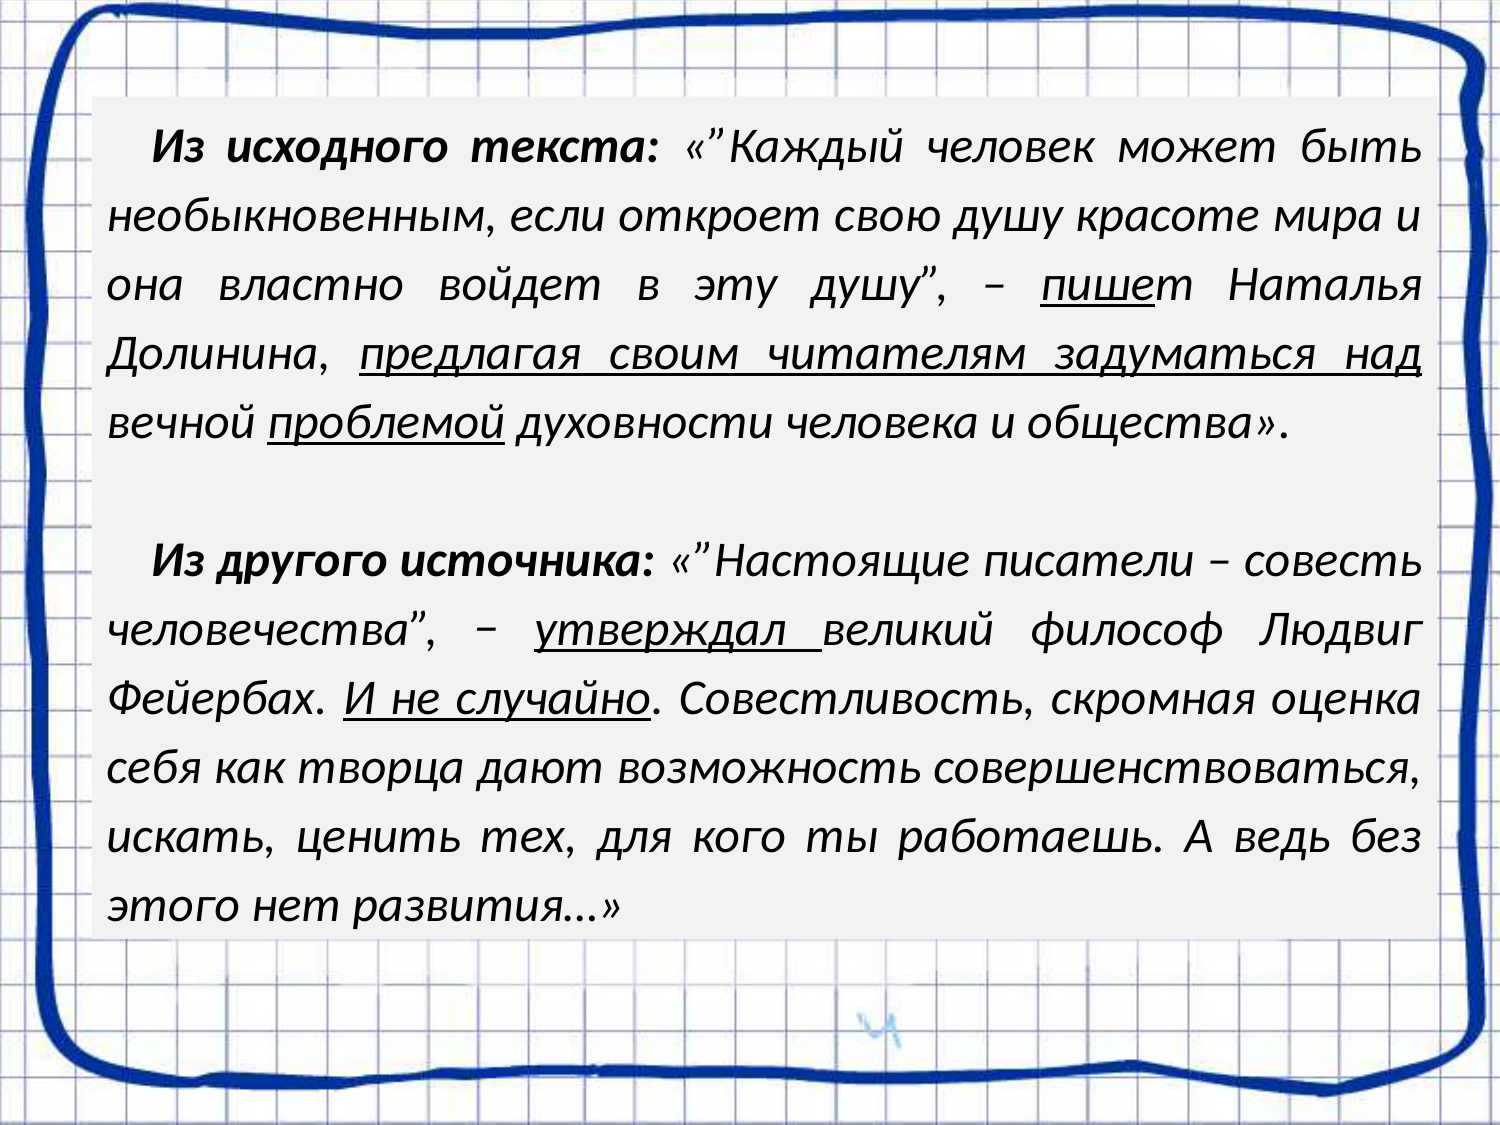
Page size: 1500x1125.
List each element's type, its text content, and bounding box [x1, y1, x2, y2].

text_box Из исходного текста: «”Каждый человек может быть необыкновенным, если откроет свою душу красоте мира и она властно войдет в эту душу”, – пишет Наталья Долинина, предлагая своим читателям задуматься над вечной проблемой духовности человека и общества». Из другого источника: «”Настоящие писатели – совесть человечества”, − утверждал великий философ Людвиг Фейербах. И не случайно. Совестливость, скромная оценка себя как творца дают возможность совершенствоваться, искать, ценить тех, для кого ты работаешь. А ведь без этого нет развития…» [91, 96, 1438, 939]
picture [0, 0, 1500, 1125]
